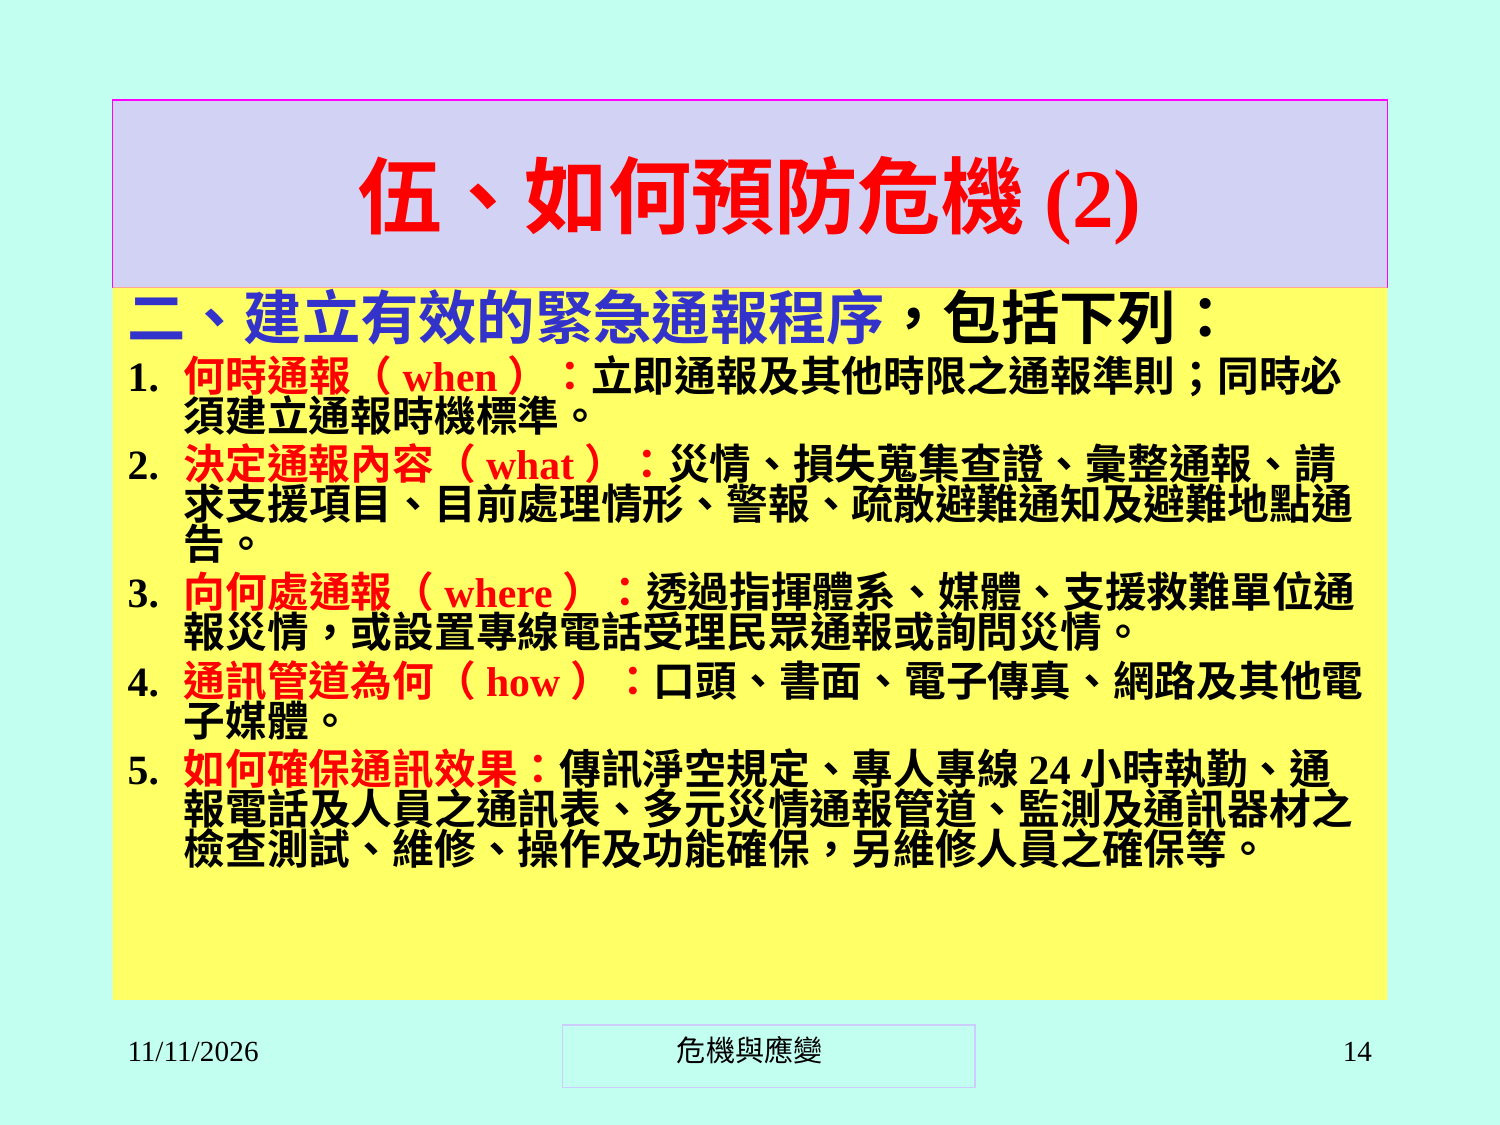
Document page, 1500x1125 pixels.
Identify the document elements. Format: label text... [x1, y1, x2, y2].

list 二、建立有效的緊急通報程序，包括下列： 1. 何時通報（when）：立即通報及其他時限之通報準則；同時必須建立通報時機標準。 2. 決定通報內容（what）：災情、損失蒐集查證、彙整通報、請求支援項目、目前處理情形、警報、疏散避難通知及避難地點通告。 3. 向何處通報（where）：透過指揮體系、媒體、支援救難單位通報災情，或設置專線電話受理民眾通報或詢問災情。 4. 通訊管道為何（how）：口頭、書面、電子傳真、網路及其他電子媒體。 5. 如何確保通訊效果：傳訊淨空規定、專人專線24小時執勤、通報電話及人員之通訊表、多元災情通報管道、監測及通訊器材之檢查測試、維修、操作及功能確保，另維修人員之確保等。 [112, 287, 1388, 1000]
footer 危機與應變 [512, 1025, 988, 1100]
title 伍、如何預防危機(2) [112, 99, 1388, 287]
slide_number 14 [1074, 1025, 1388, 1100]
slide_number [112, 1025, 425, 1100]
